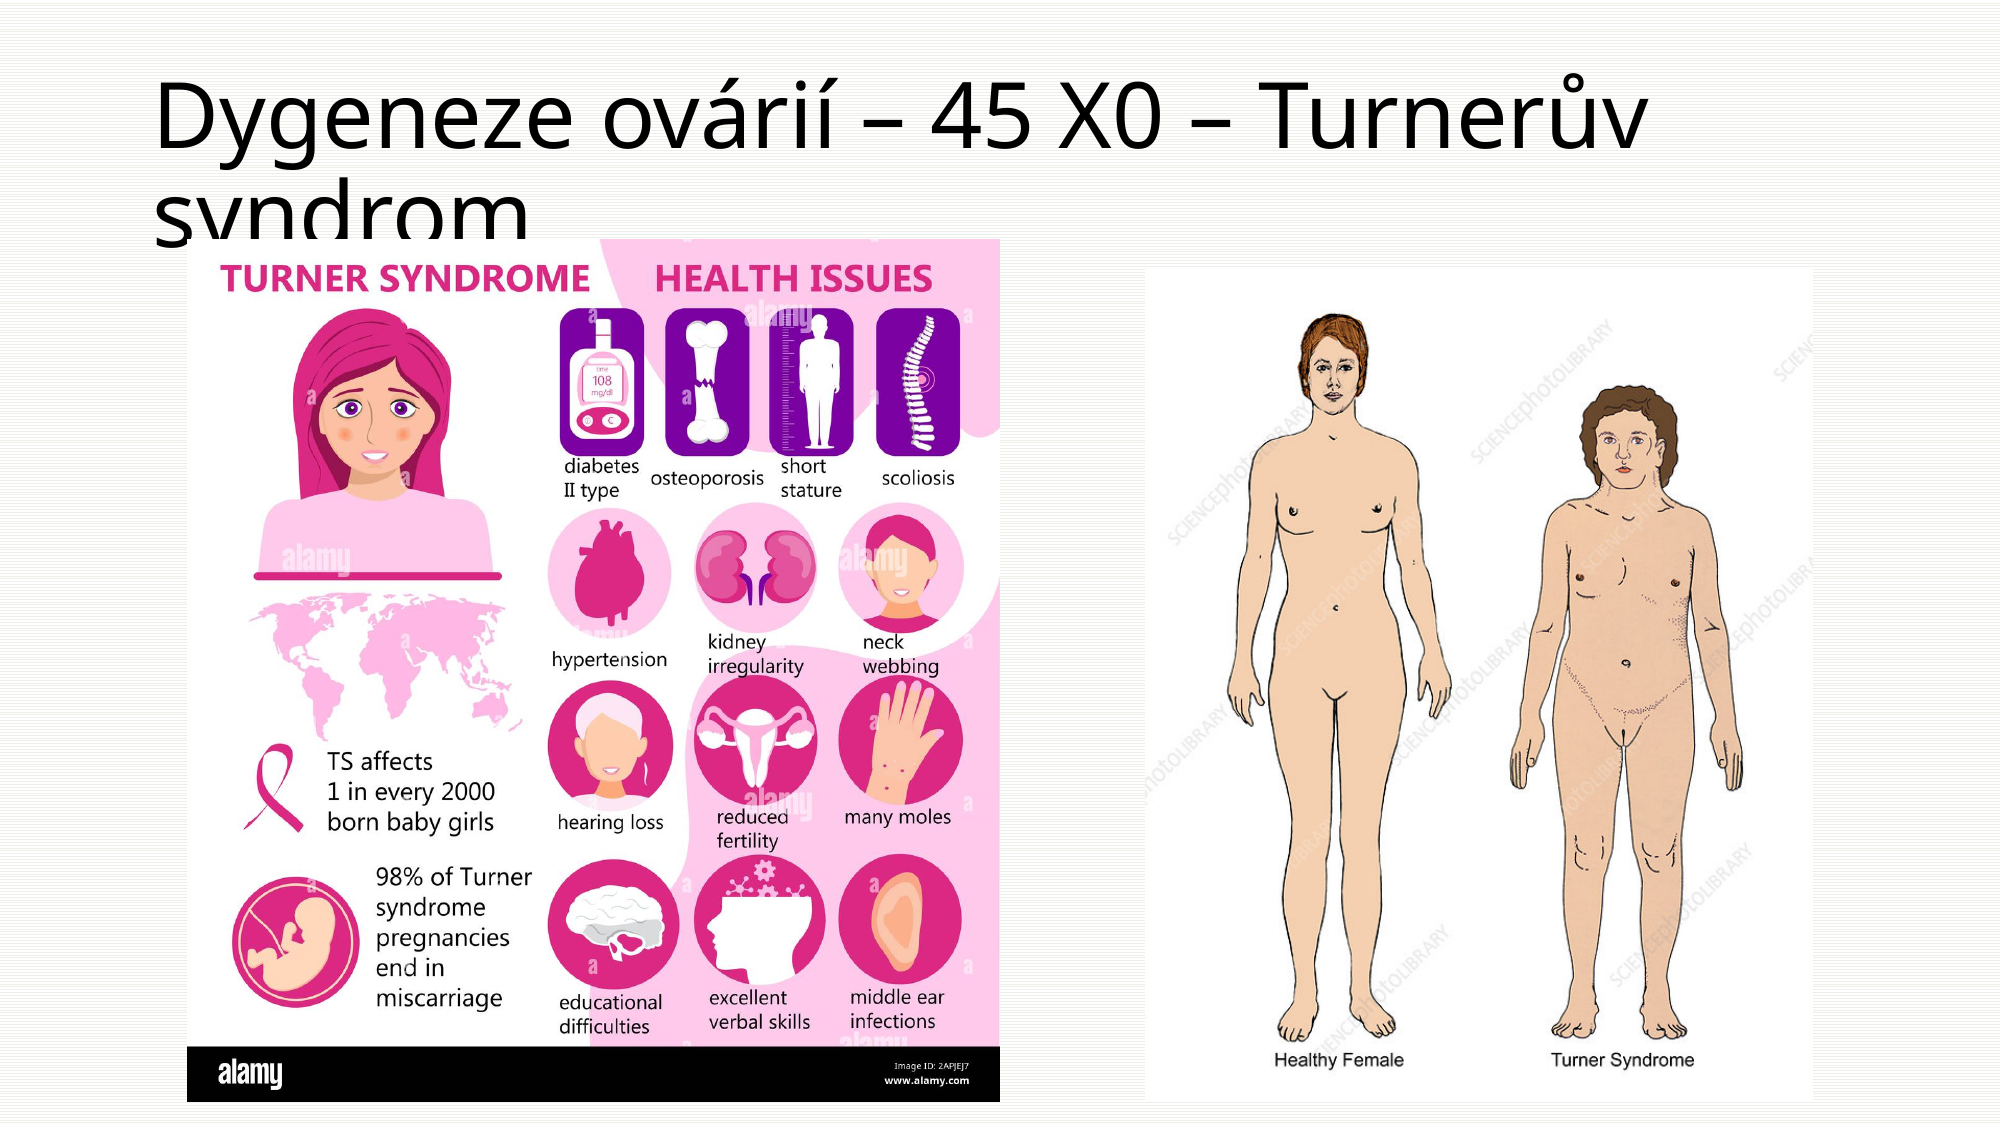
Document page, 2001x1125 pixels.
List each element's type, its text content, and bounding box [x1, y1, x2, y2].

picture [187, 239, 1000, 1102]
picture [1145, 268, 1813, 1102]
title Dygeneze ovárií – 45 X0 – Turnerův syndrom [137, 59, 1863, 278]
